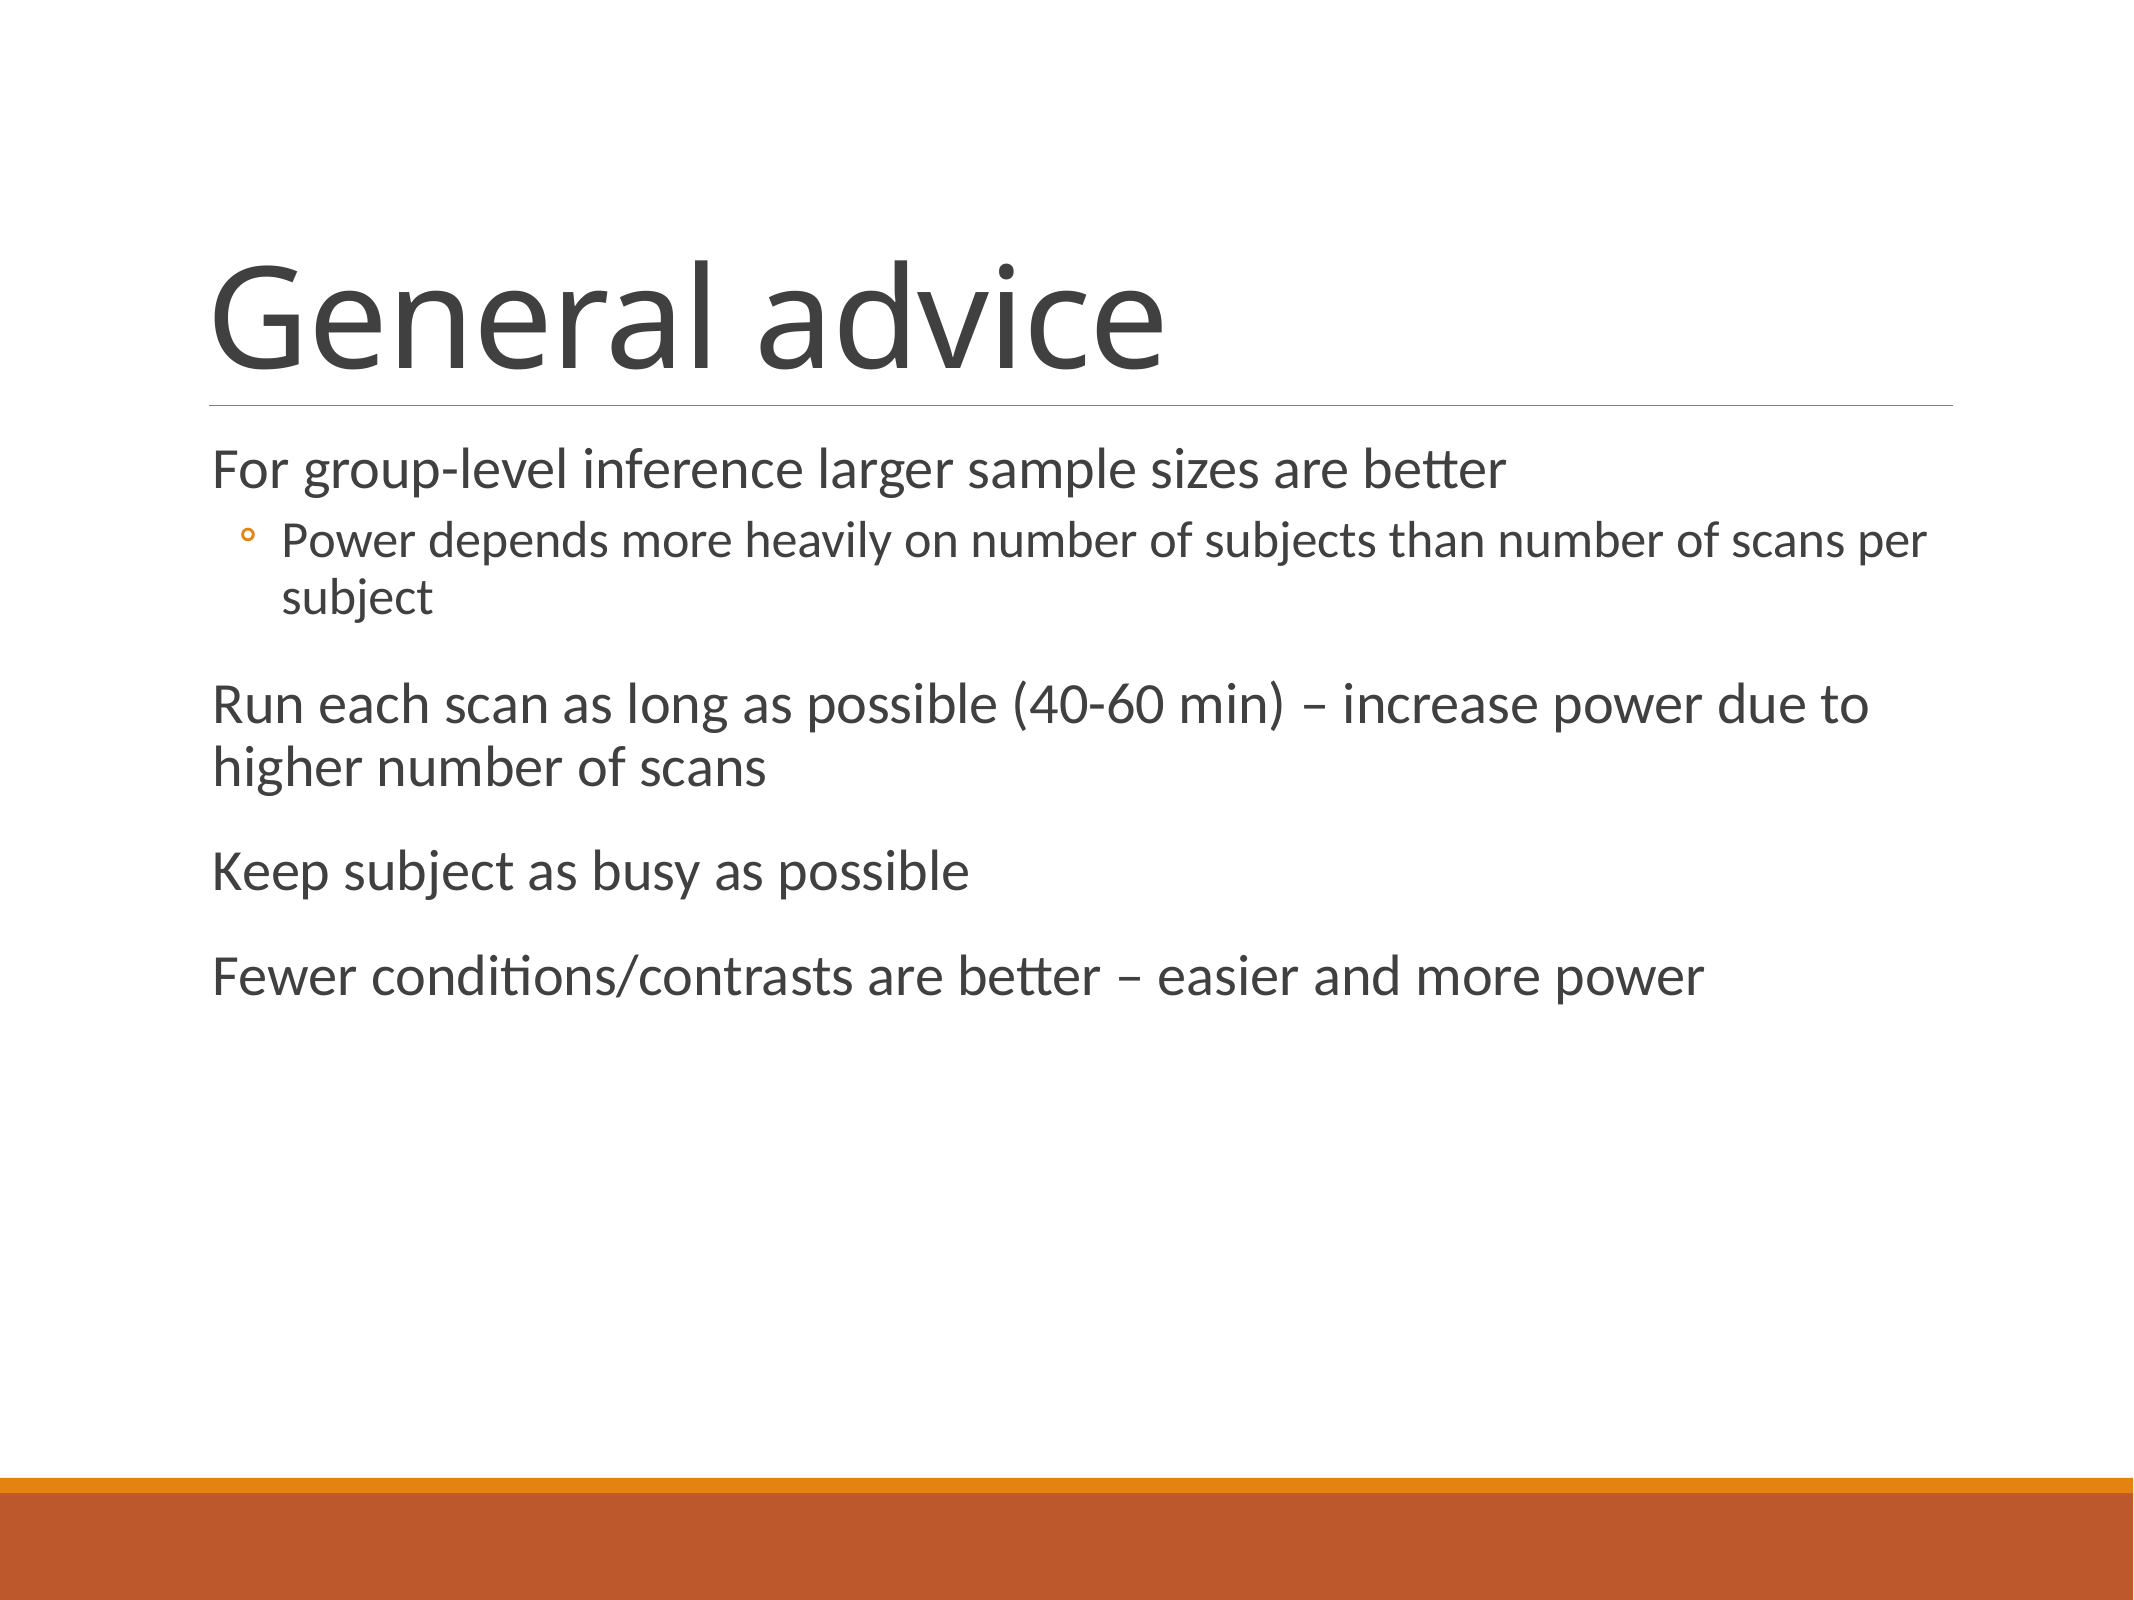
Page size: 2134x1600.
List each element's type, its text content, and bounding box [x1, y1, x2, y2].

title General advice [191, 66, 1953, 406]
list For group-level inference larger sample sizes are better Power depends more heavily on number of subjects than number of scans per subject Run each scan as long as possible (40-60 min) – increase power due to higher number of scans Keep subject as busy as possible Fewer conditions/contrasts are better – easier and more power [191, 430, 1953, 1370]
